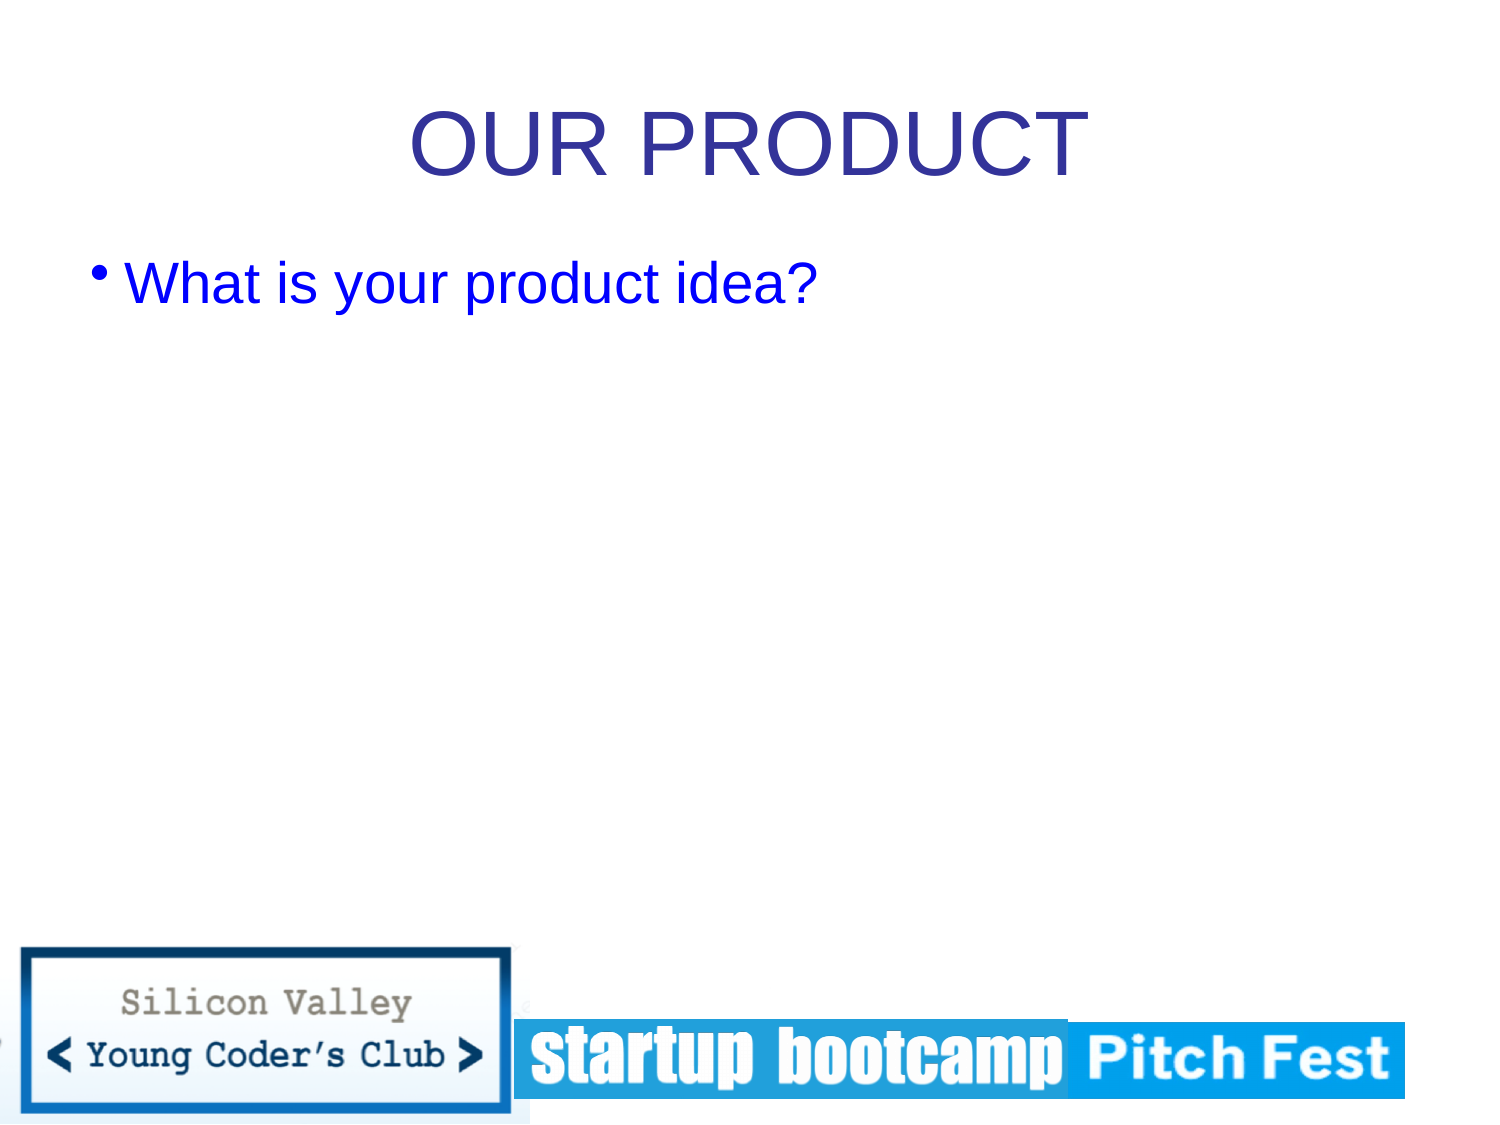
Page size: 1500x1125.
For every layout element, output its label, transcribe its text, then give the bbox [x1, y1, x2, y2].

text_box What is your product idea? [74, 237, 1425, 1100]
title OUR PRODUCT [74, 44, 1426, 234]
picture [0, 926, 530, 1124]
